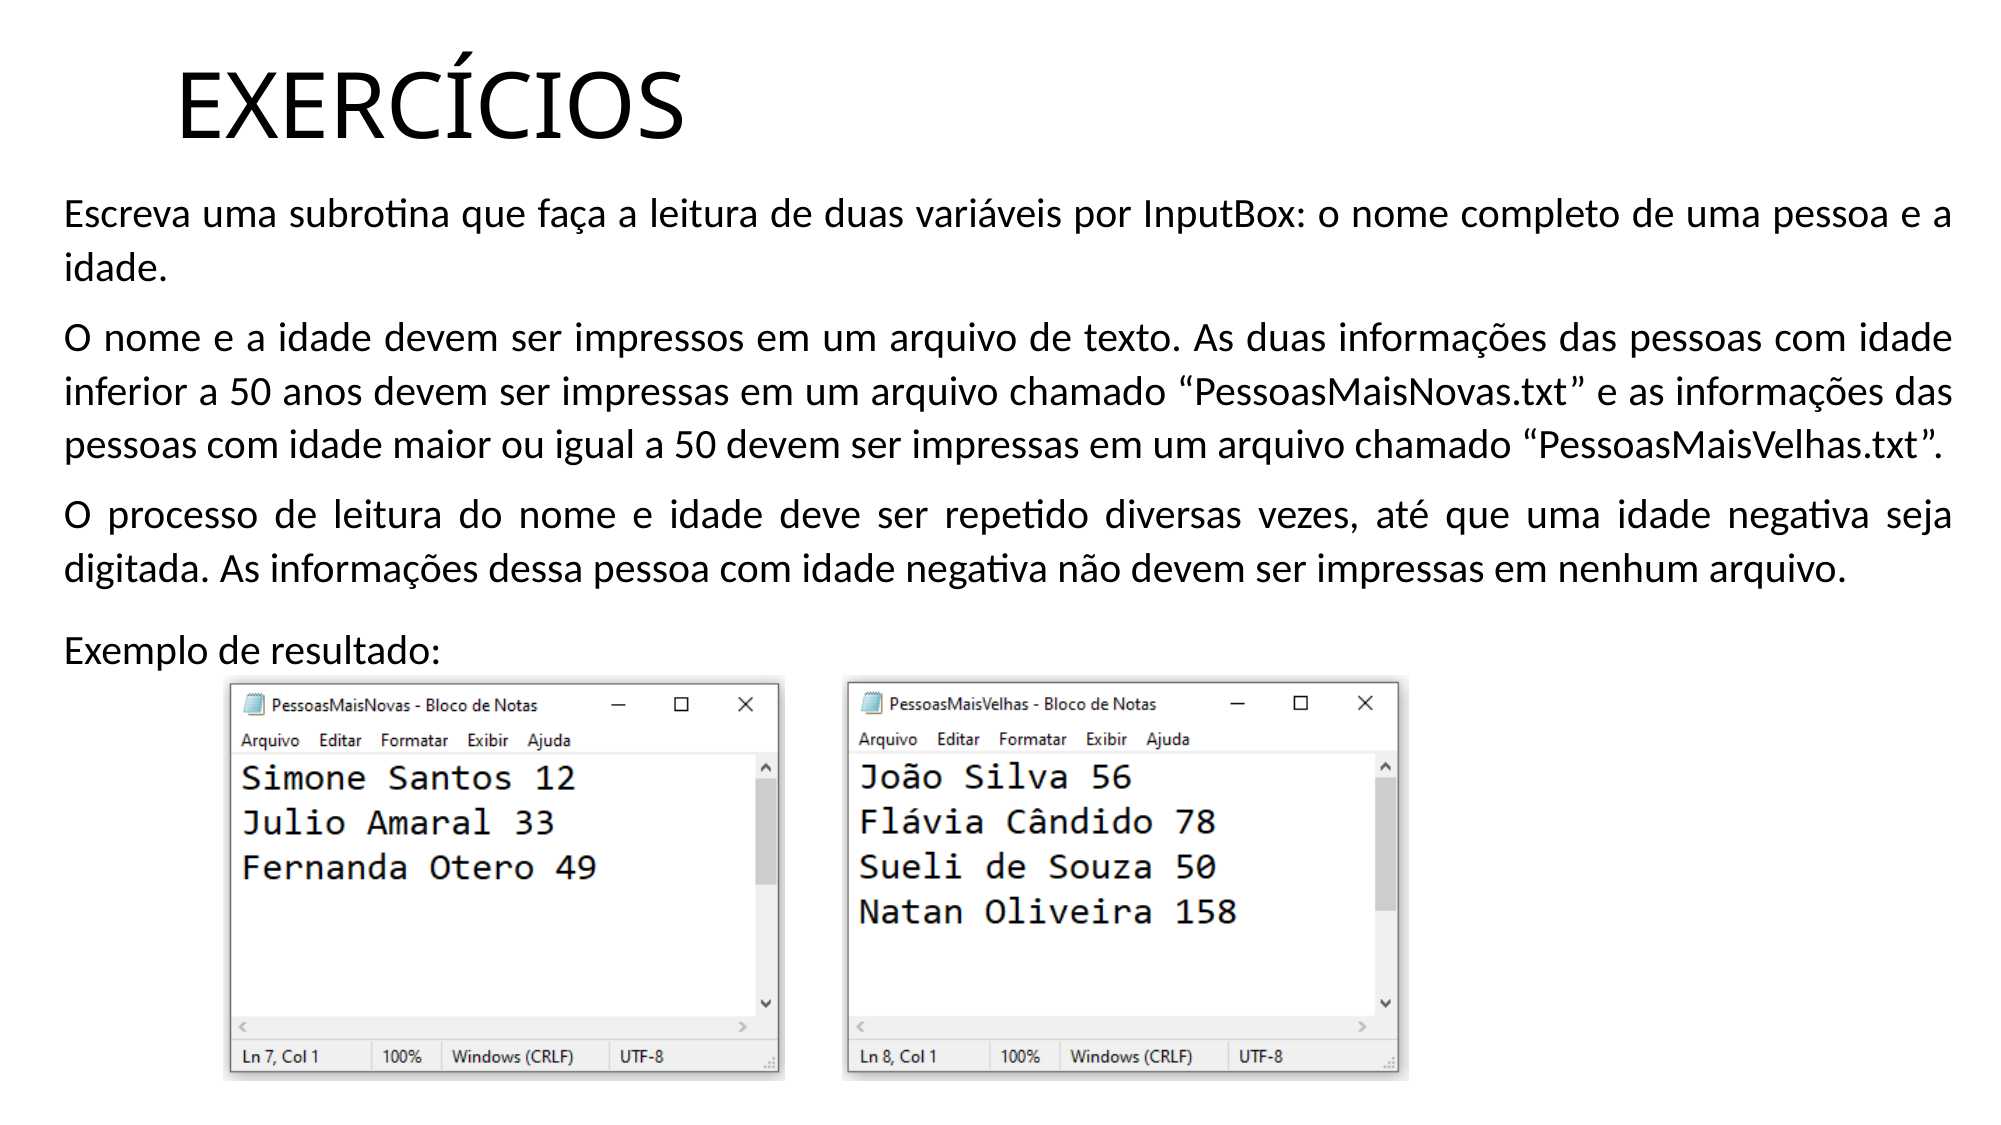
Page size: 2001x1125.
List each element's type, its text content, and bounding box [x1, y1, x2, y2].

title EXERCÍCIOS [159, 0, 1885, 175]
picture [842, 675, 1409, 1081]
list Escreva uma subrotina que faça a leitura de duas variáveis por InputBox: o nome completo de uma pessoa e a idade. O nome e a idade devem ser impressos em um arquivo de texto. As duas informações das pessoas com idade inferior a 50 anos devem ser impressas em um arquivo chamado “PessoasMaisNovas.txt” e as informações das pessoas com idade maior ou igual a 50 devem ser impressas em um arquivo chamado “PessoasMaisVelhas.txt”. O processo de leitura do nome e idade deve ser repetido diversas vezes, até que uma idade negativa seja digitada. As informações dessa pessoa com idade negativa não devem ser impressas em nenhum arquivo. Exemplo de resultado: [48, 175, 1970, 1033]
picture [223, 675, 785, 1081]
